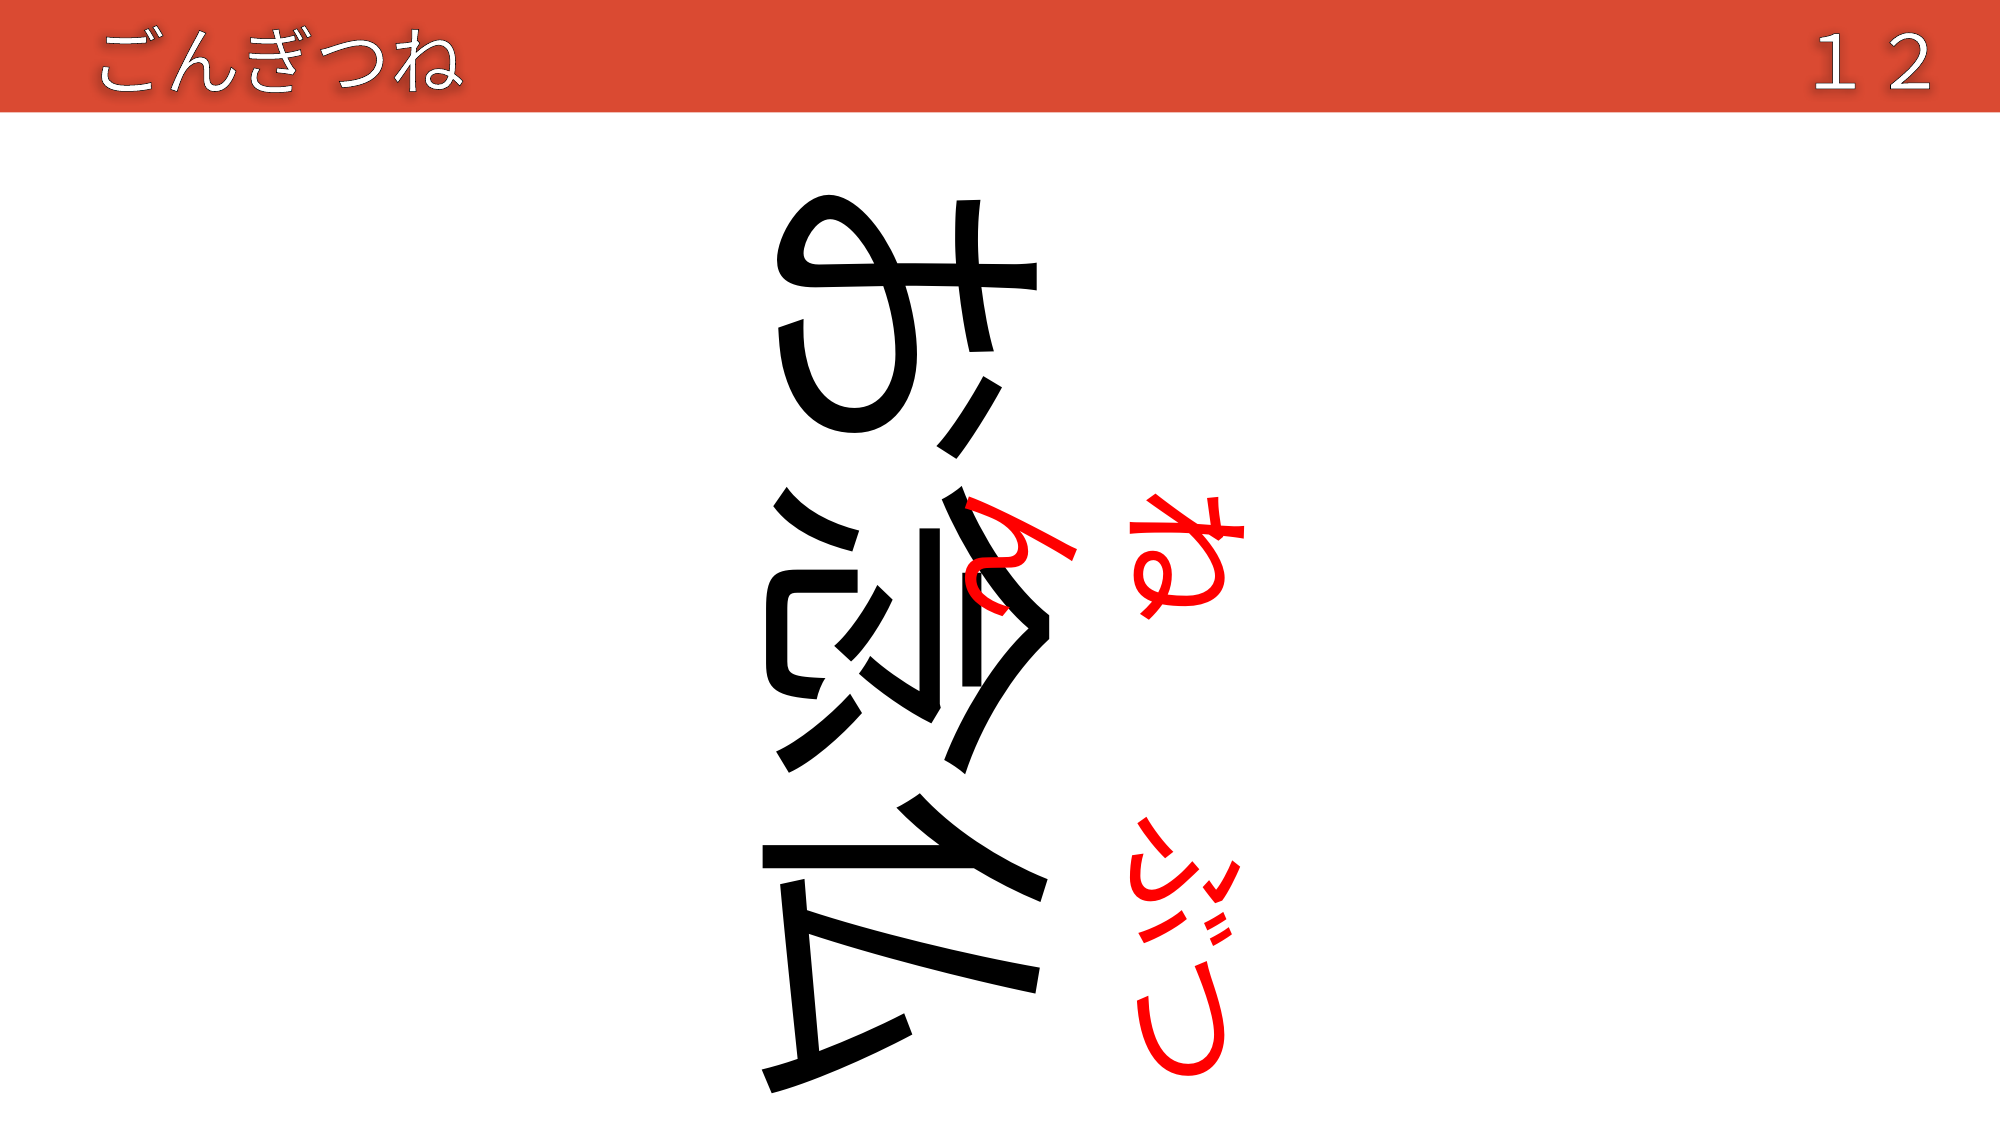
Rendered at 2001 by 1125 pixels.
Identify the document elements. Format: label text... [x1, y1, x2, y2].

text_box ぶつ [1083, 799, 1281, 1093]
text_box ねん [1083, 471, 1281, 764]
text_box お念仏 [698, 147, 1108, 1125]
text_box １２ [1782, 6, 1963, 112]
text_box [0, 0, 2000, 113]
text_box ごんぎつね [75, 6, 1020, 112]
